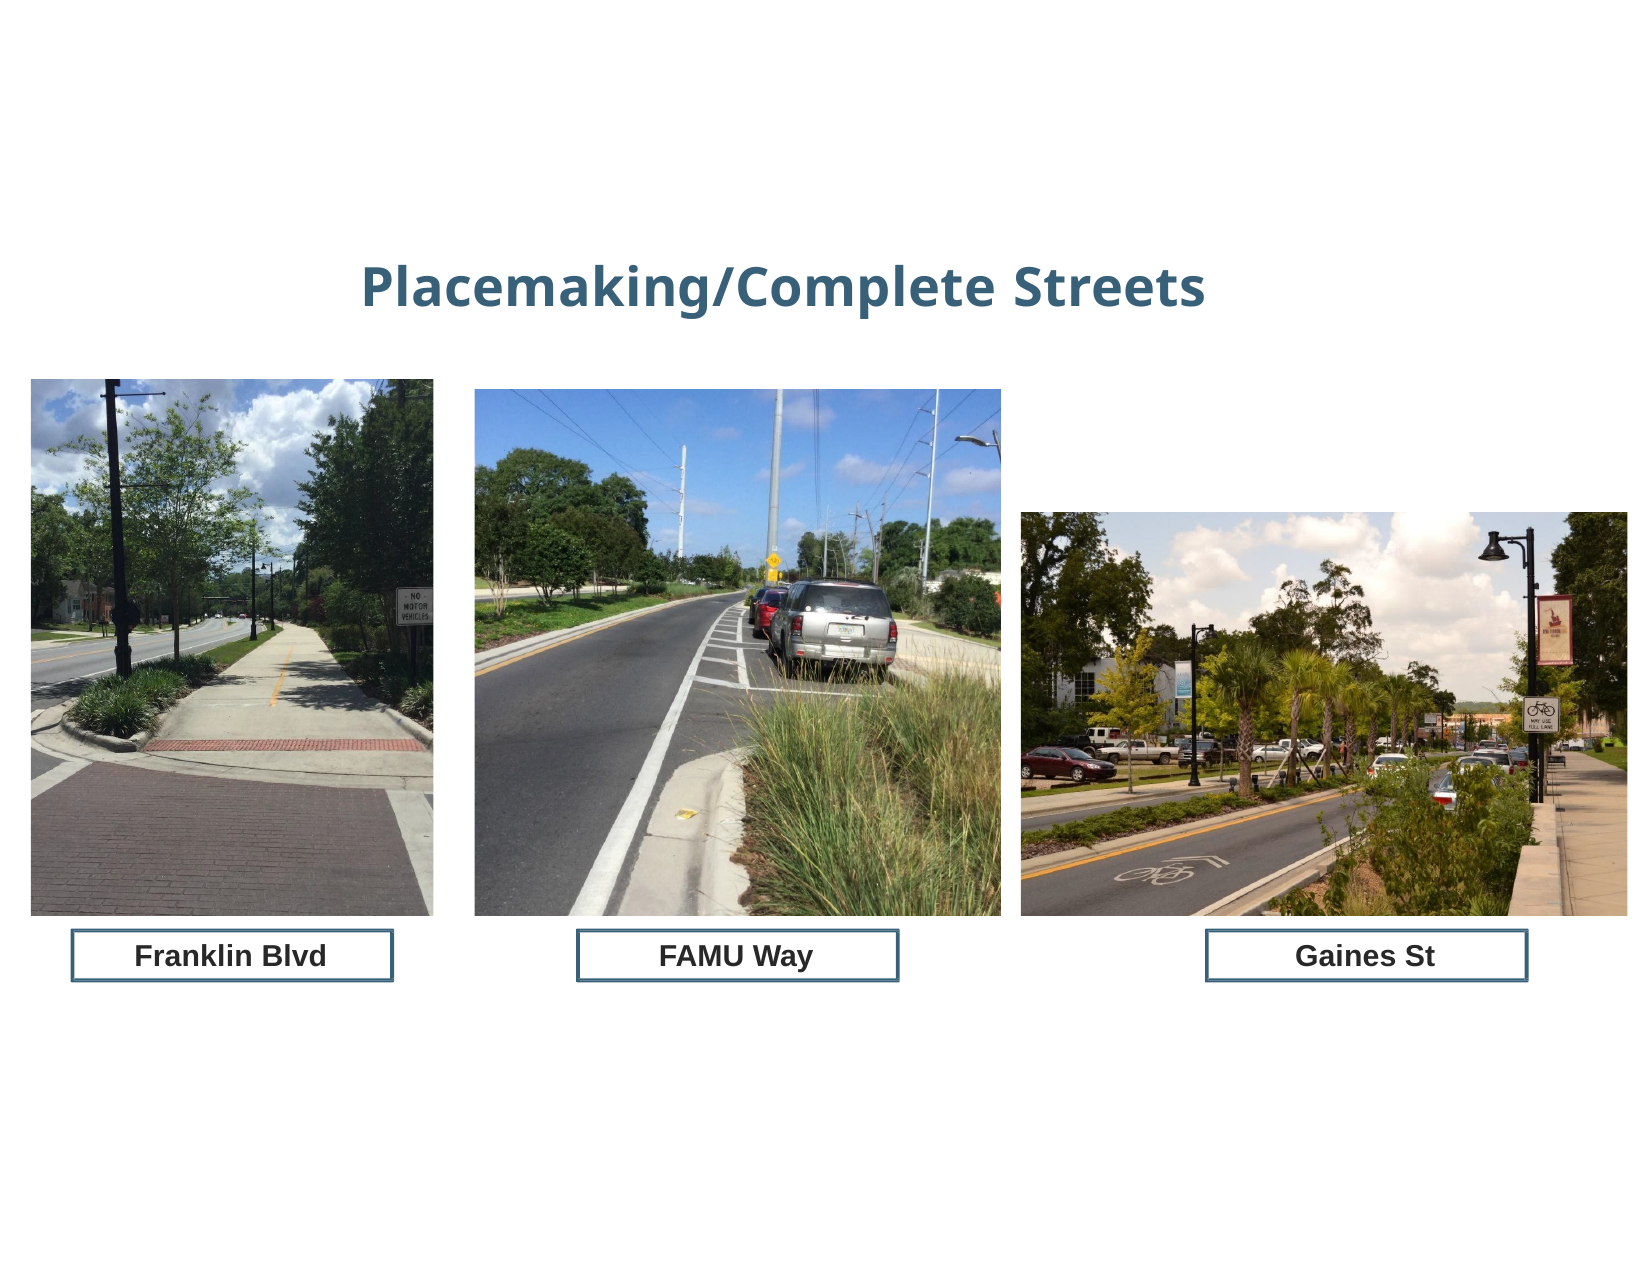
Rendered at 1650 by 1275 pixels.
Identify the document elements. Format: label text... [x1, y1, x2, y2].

text_box [1205, 928, 1529, 983]
text_box FAMU Way [656, 933, 819, 973]
text_box [576, 928, 900, 983]
text_box [1020, 512, 1628, 916]
text_box [70, 928, 395, 983]
text_box Franklin Blvd [132, 933, 333, 973]
text_box [30, 379, 434, 916]
text_box Gaines St [1292, 933, 1440, 973]
title Placemaking/Complete Streets [358, 249, 1294, 466]
text_box [474, 389, 1001, 916]
